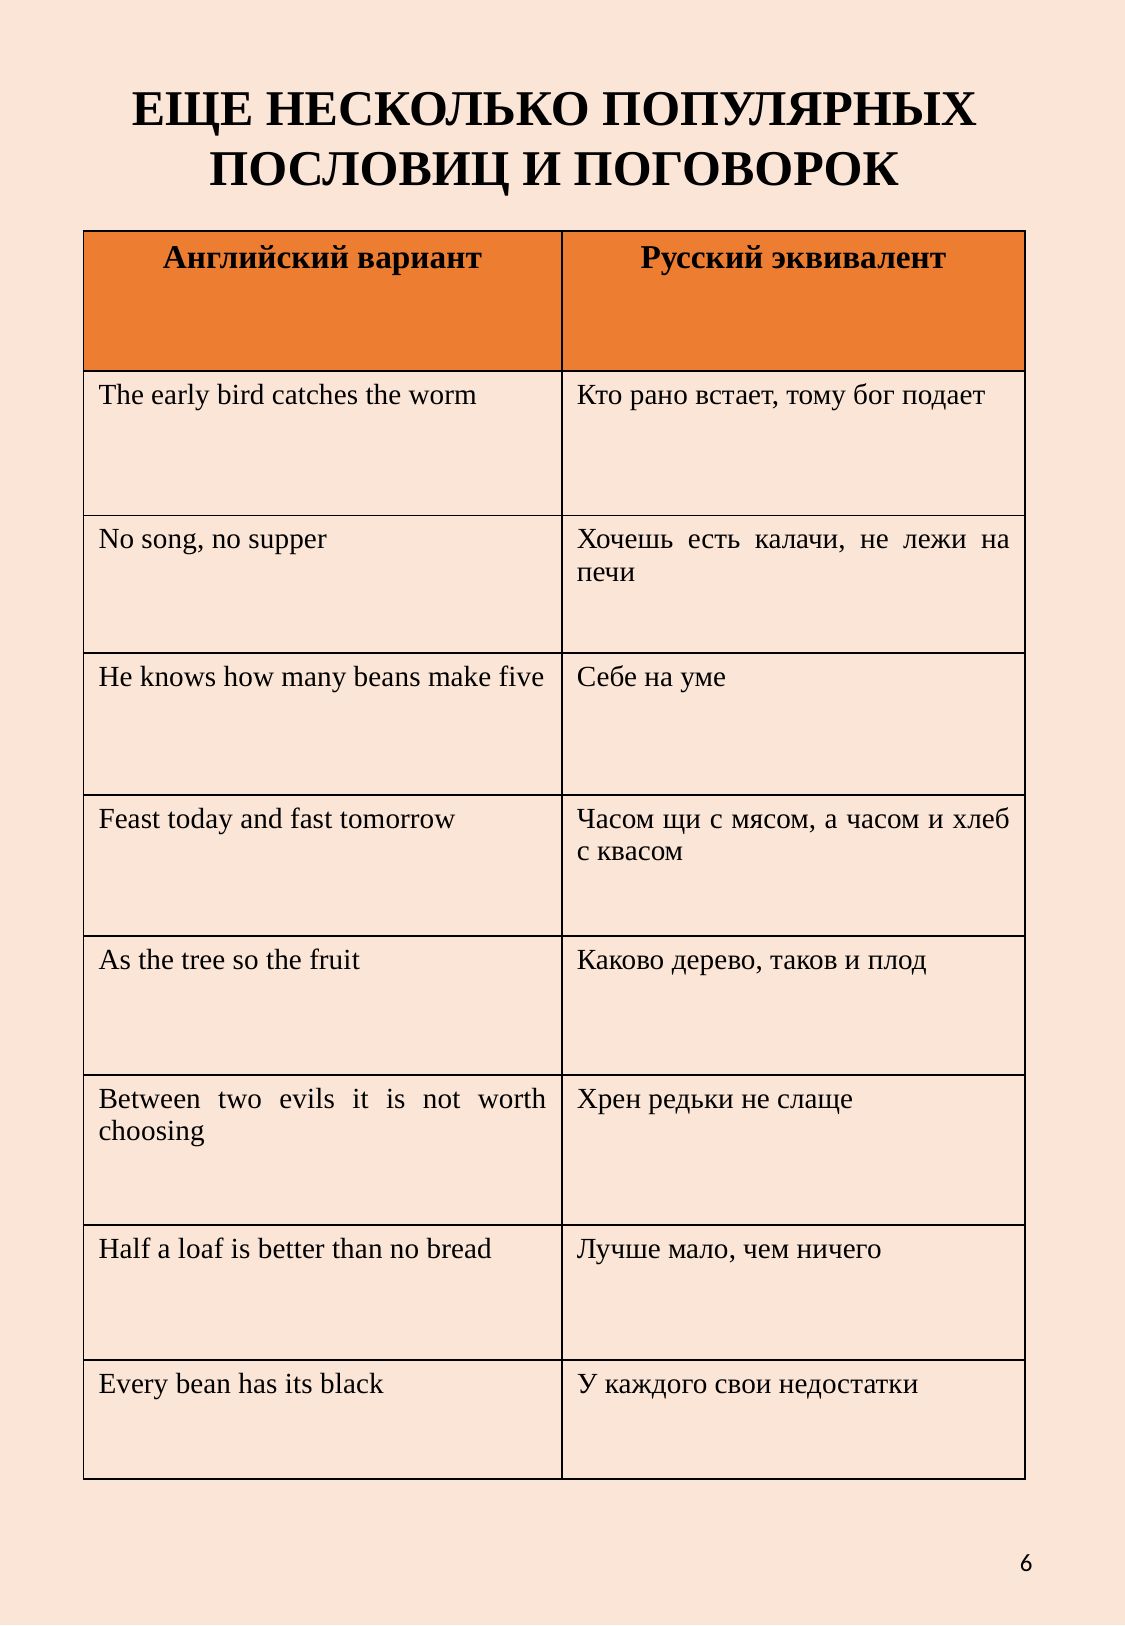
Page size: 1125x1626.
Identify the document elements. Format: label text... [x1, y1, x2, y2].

table_cell Часом щи с мясом, а часом и хлеб с квасом [563, 796, 1024, 935]
table_cell У каждого свои недостатки [563, 1361, 1024, 1478]
table_cell Between two evils it is not worth choosing [84, 1076, 561, 1224]
table_cell As the tree so the fruit [84, 937, 561, 1074]
table_cell He knows how many beans make five [84, 654, 561, 794]
table_cell Feast today and fast tomorrow [84, 796, 561, 935]
table_cell Every bean has its black [84, 1361, 561, 1478]
table_cell The early bird catches the worm [84, 372, 561, 515]
table_cell Каково дерево, таков и плод [563, 937, 1024, 1074]
table_cell Лучше мало, чем ничего [563, 1226, 1024, 1359]
slide_number 6 [999, 1530, 1048, 1593]
table_cell No song, no supper [84, 516, 561, 652]
text_box ЕЩЕ НЕСКОЛЬКО ПОПУЛЯРНЫХ ПОСЛОВИЦ И ПОГОВОРОК [83, 68, 1026, 203]
table_cell Half a loaf is better than no bread [84, 1226, 561, 1359]
table_cell Хрен редьки не слаще [563, 1076, 1024, 1224]
table_cell Себе на уме [563, 654, 1024, 794]
table_header Английский вариант [84, 232, 561, 370]
table_header Русский эквивалент [563, 232, 1024, 370]
table_cell Кто рано встает, тому бог подает [563, 372, 1024, 515]
table_cell Хочешь есть калачи, не лежи на печи [563, 516, 1024, 652]
